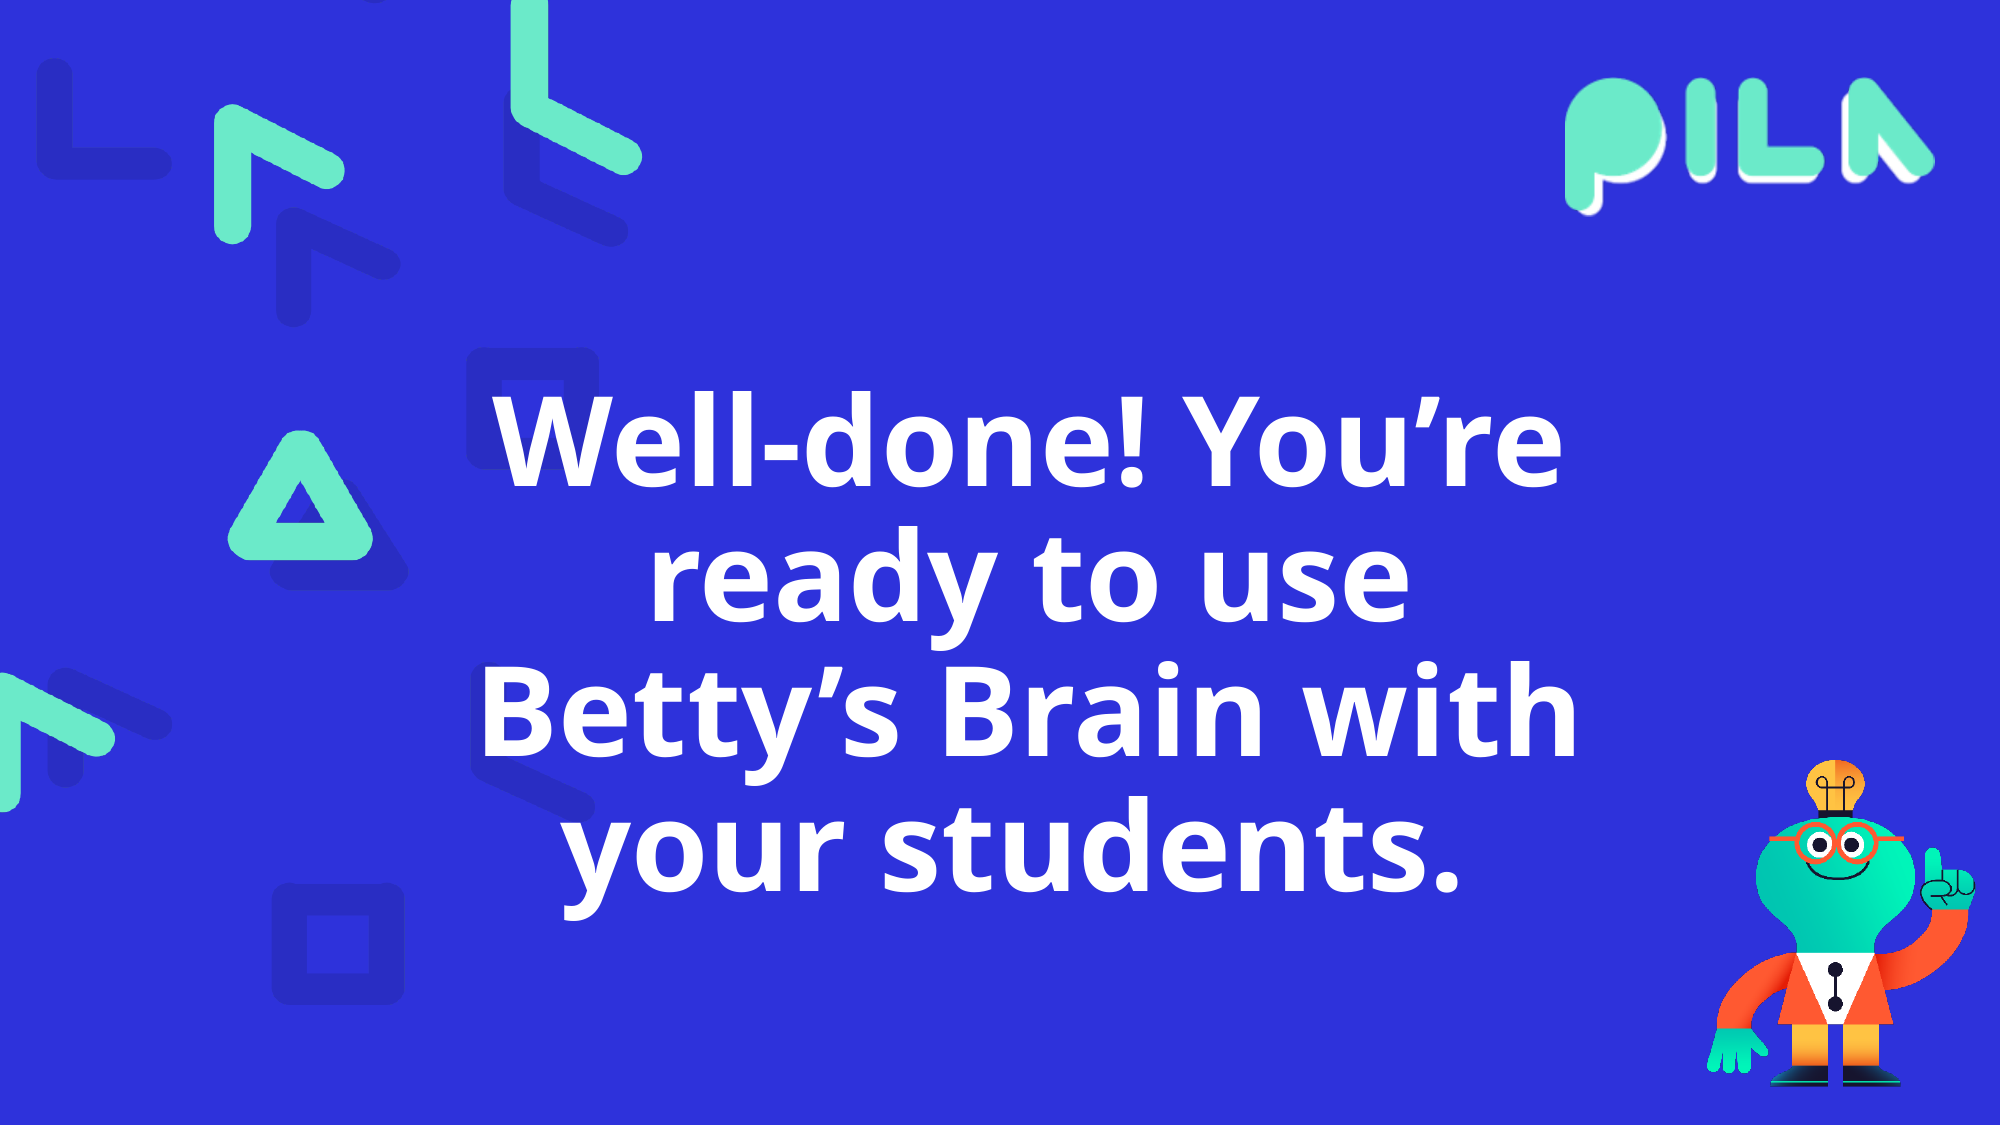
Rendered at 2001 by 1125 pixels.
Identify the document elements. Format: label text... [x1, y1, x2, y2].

title Well-done! You’re ready to use Betty’s Brain with your students. [635, 370, 1637, 926]
picture [1565, 77, 1935, 217]
picture [1589, 726, 2000, 1125]
picture [0, 0, 648, 1007]
